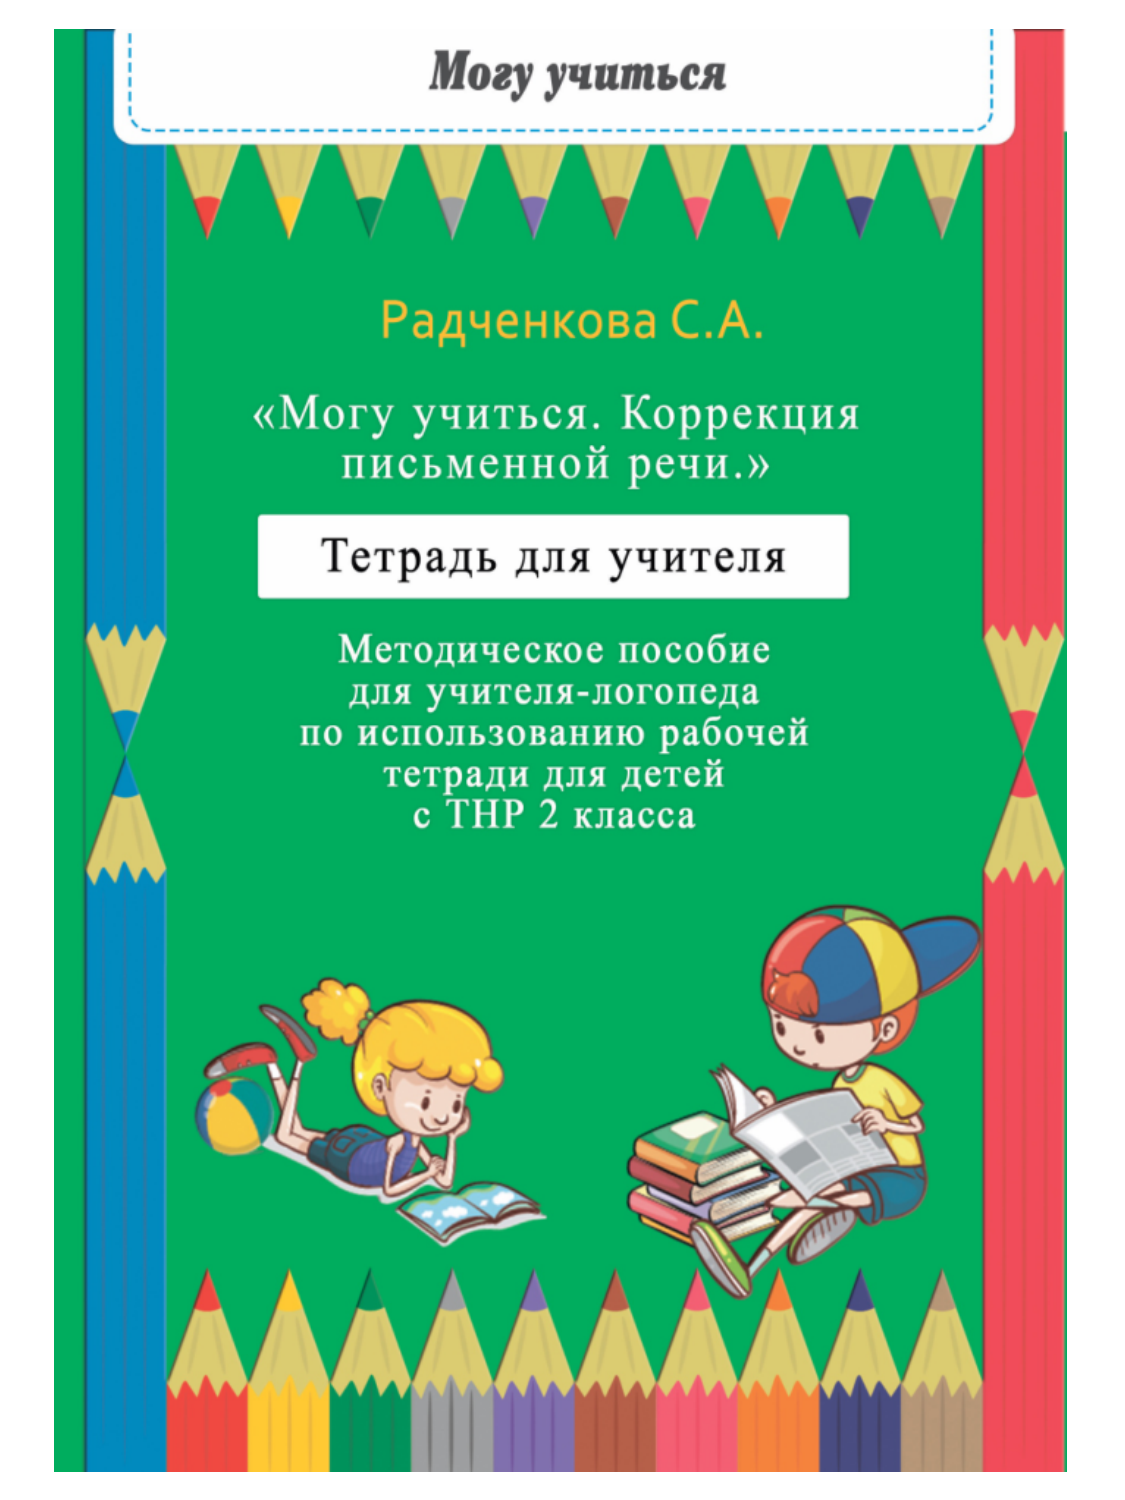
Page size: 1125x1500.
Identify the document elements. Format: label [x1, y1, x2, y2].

picture [54, 29, 1067, 1473]
